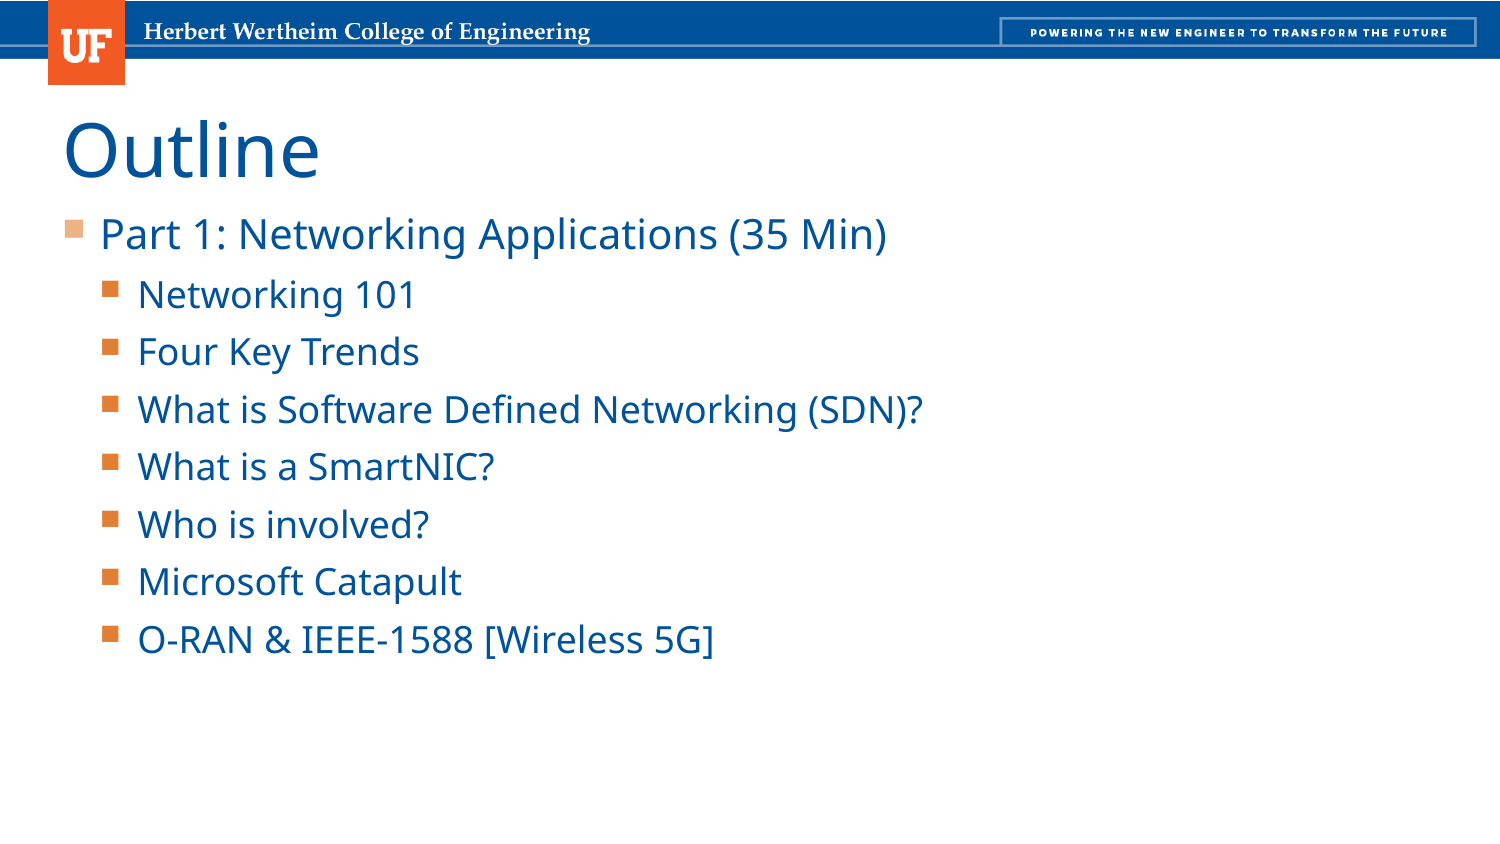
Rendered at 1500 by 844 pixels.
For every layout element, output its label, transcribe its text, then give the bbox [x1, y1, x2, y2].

title Outline [47, 95, 1288, 200]
picture [0, 0, 1500, 85]
list Part 1: Networking Applications (35 Min) Networking 101 Four Key Trends What is Software Defined Networking (SDN)? What is a SmartNIC? Who is involved? Microsoft Catapult O-RAN & IEEE-1588 [Wireless 5G] [47, 200, 1288, 711]
